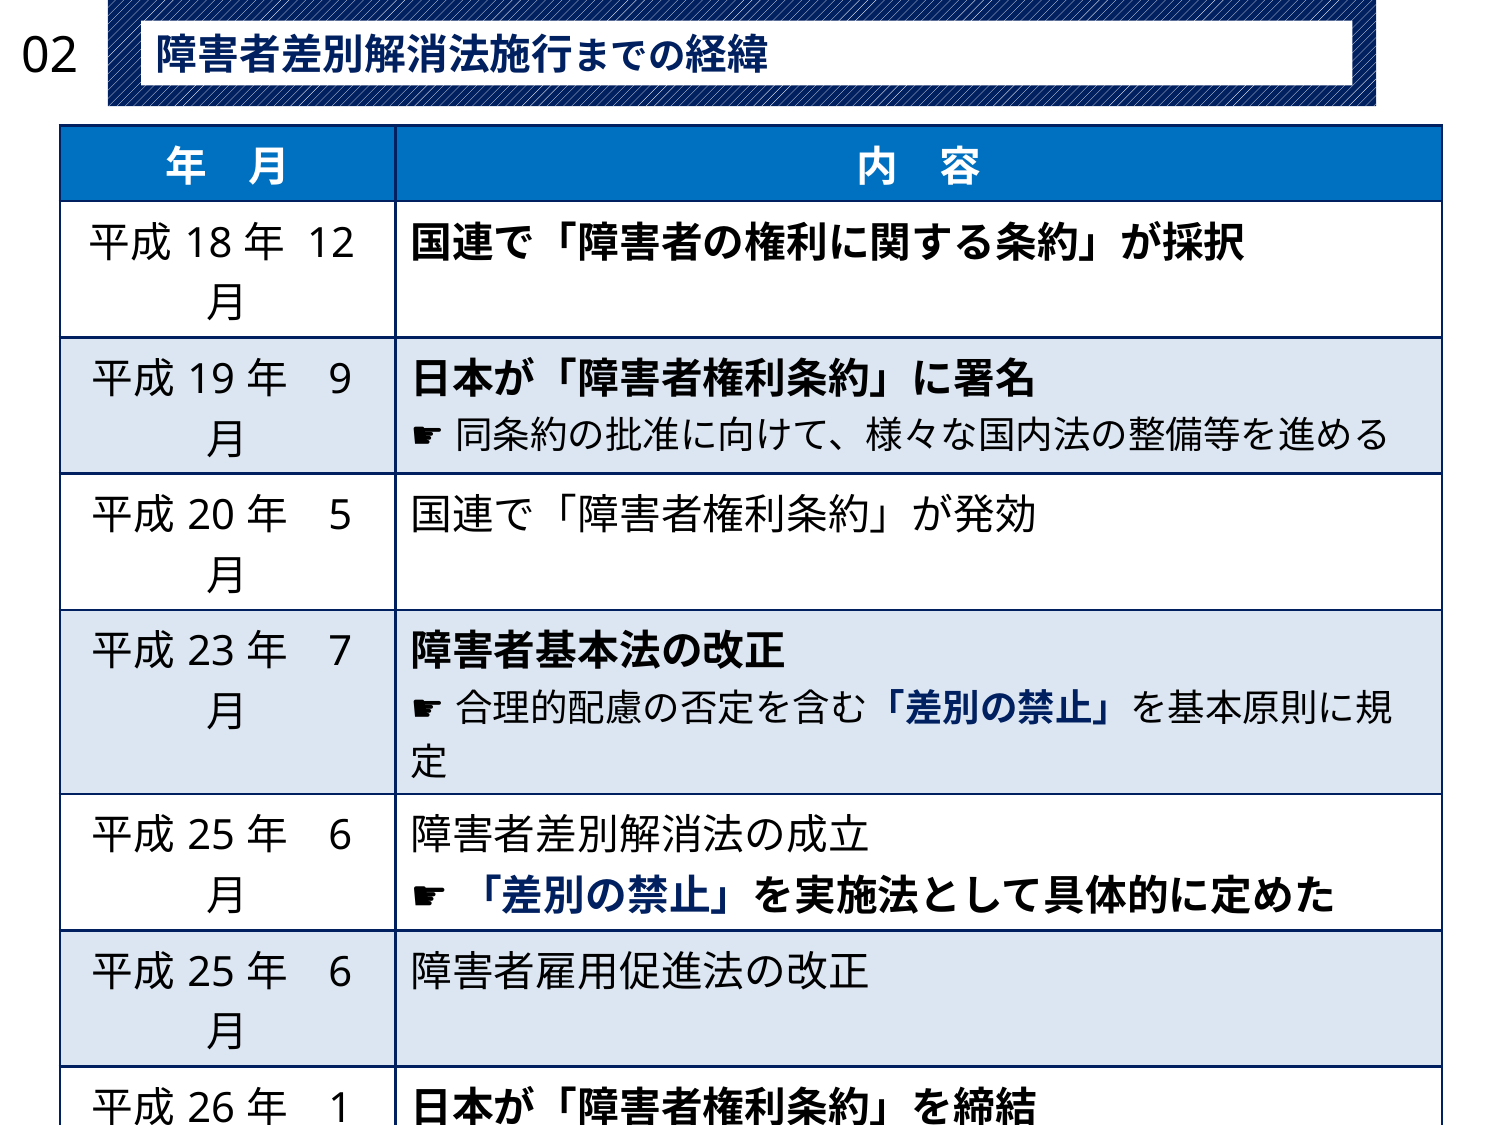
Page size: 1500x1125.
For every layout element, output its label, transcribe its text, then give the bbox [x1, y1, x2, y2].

text_box [0, 0, 106, 108]
table_cell 平成23年 7月 [61, 611, 394, 793]
table_cell 平成25年 6月 [61, 932, 394, 1065]
table_cell 日本が「障害者権利条約」に署名 ☛同条約の批准に向けて、様々な国内法の整備等を進める [397, 339, 1441, 472]
table_cell 国連で「障害者の権利に関する条約」が採択 [397, 202, 1441, 336]
table_cell 平成25年 6月 [61, 795, 394, 929]
table_cell 国連で「障害者権利条約」が発効 [397, 475, 1441, 609]
table_cell 障害者基本法の改正 ☛合理的配慮の否定を含む「差別の禁止」を基本原則に規定 [397, 611, 1441, 793]
text_box 02 [6, 15, 102, 90]
table_cell 平成26年 1月 [61, 1068, 394, 1125]
table_cell 日本が「障害者権利条約」を締結 [397, 1068, 1441, 1125]
table_header 内 容 [397, 127, 1441, 200]
text_box 障害者差別解消法施行までの経緯 [141, 20, 1353, 86]
table_cell 障害者雇用促進法の改正 [397, 932, 1441, 1065]
table_cell 障害者差別解消法の成立 ☛「差別の禁止」を実施法として具体的に定めた [397, 795, 1441, 929]
text_box [106, 0, 1378, 108]
table_header 年 月 [61, 127, 394, 200]
table_cell 平成19年 9月 [61, 339, 394, 472]
table_cell 平成18年 12月 [61, 202, 394, 336]
table_cell 平成20年 5月 [61, 475, 394, 609]
